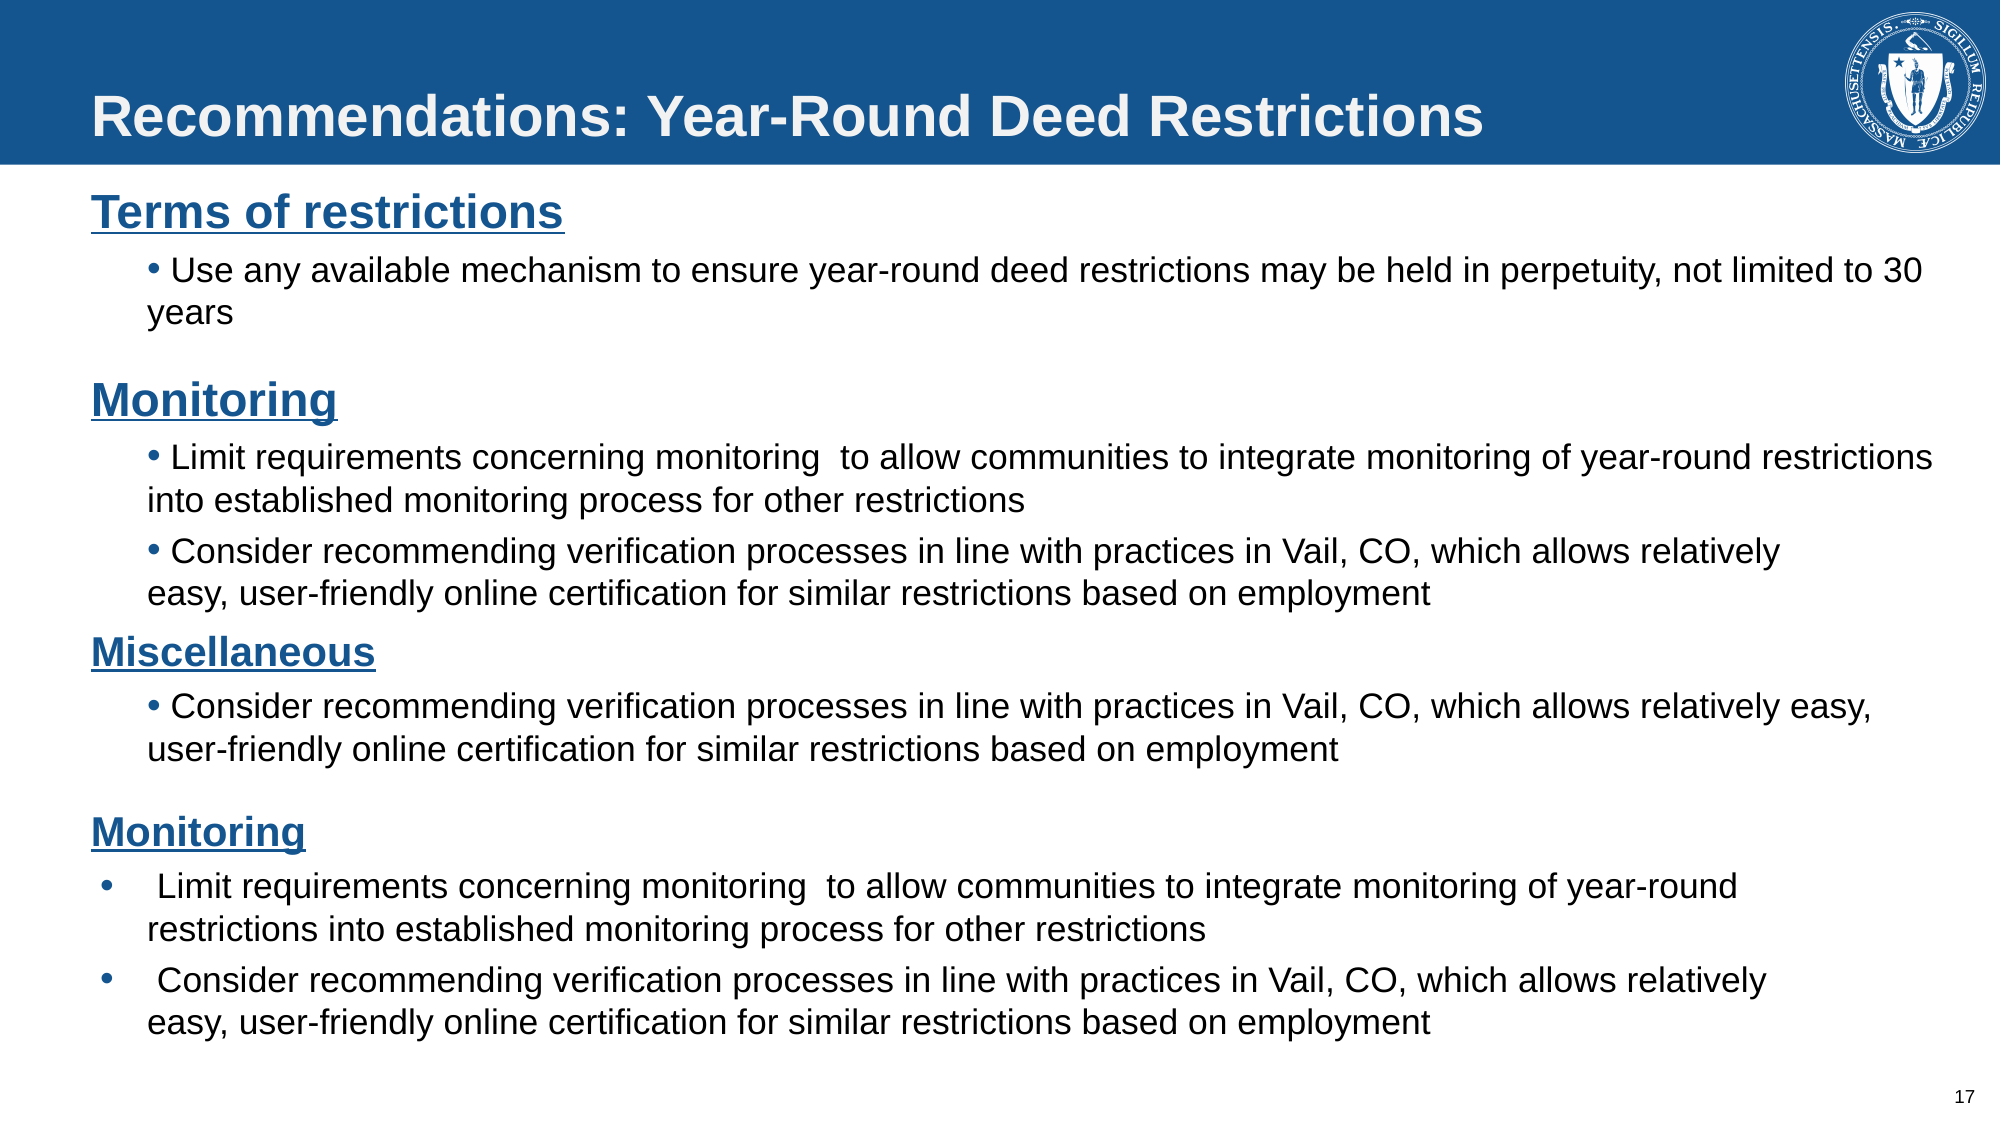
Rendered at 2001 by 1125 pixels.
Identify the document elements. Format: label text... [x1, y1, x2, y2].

title Recommendations: Year-Round Deed Restrictions [91, 28, 1831, 149]
list Terms of restrictions Use any available mechanism to ensure year-round deed restrictions may be held in perpetuity, not limited to 30 years Monitoring Limit requirements concerning monitoring to allow communities to integrate monitoring of year-round restrictions into established monitoring process for other restrictions Consider recommending verification processes in line with practices in Vail, CO, which allows relatively easy, user-friendly online certification for similar restrictions based on employment Miscellaneous Consider recommending verification processes in line with practices in Vail, CO, which allows relatively easy, user-friendly online certification for similar restrictions based on employment Monitoring Limit requirements concerning monitoring to allow communities to integrate monitoring of year-round restrictions into established monitoring process for other restrictions Consider recommending verification processes in line with practices in Vail, CO, which allows relatively easy, user-friendly online certification for similar restrictions based on employment [90, 181, 1949, 1125]
picture [1845, 12, 1986, 153]
